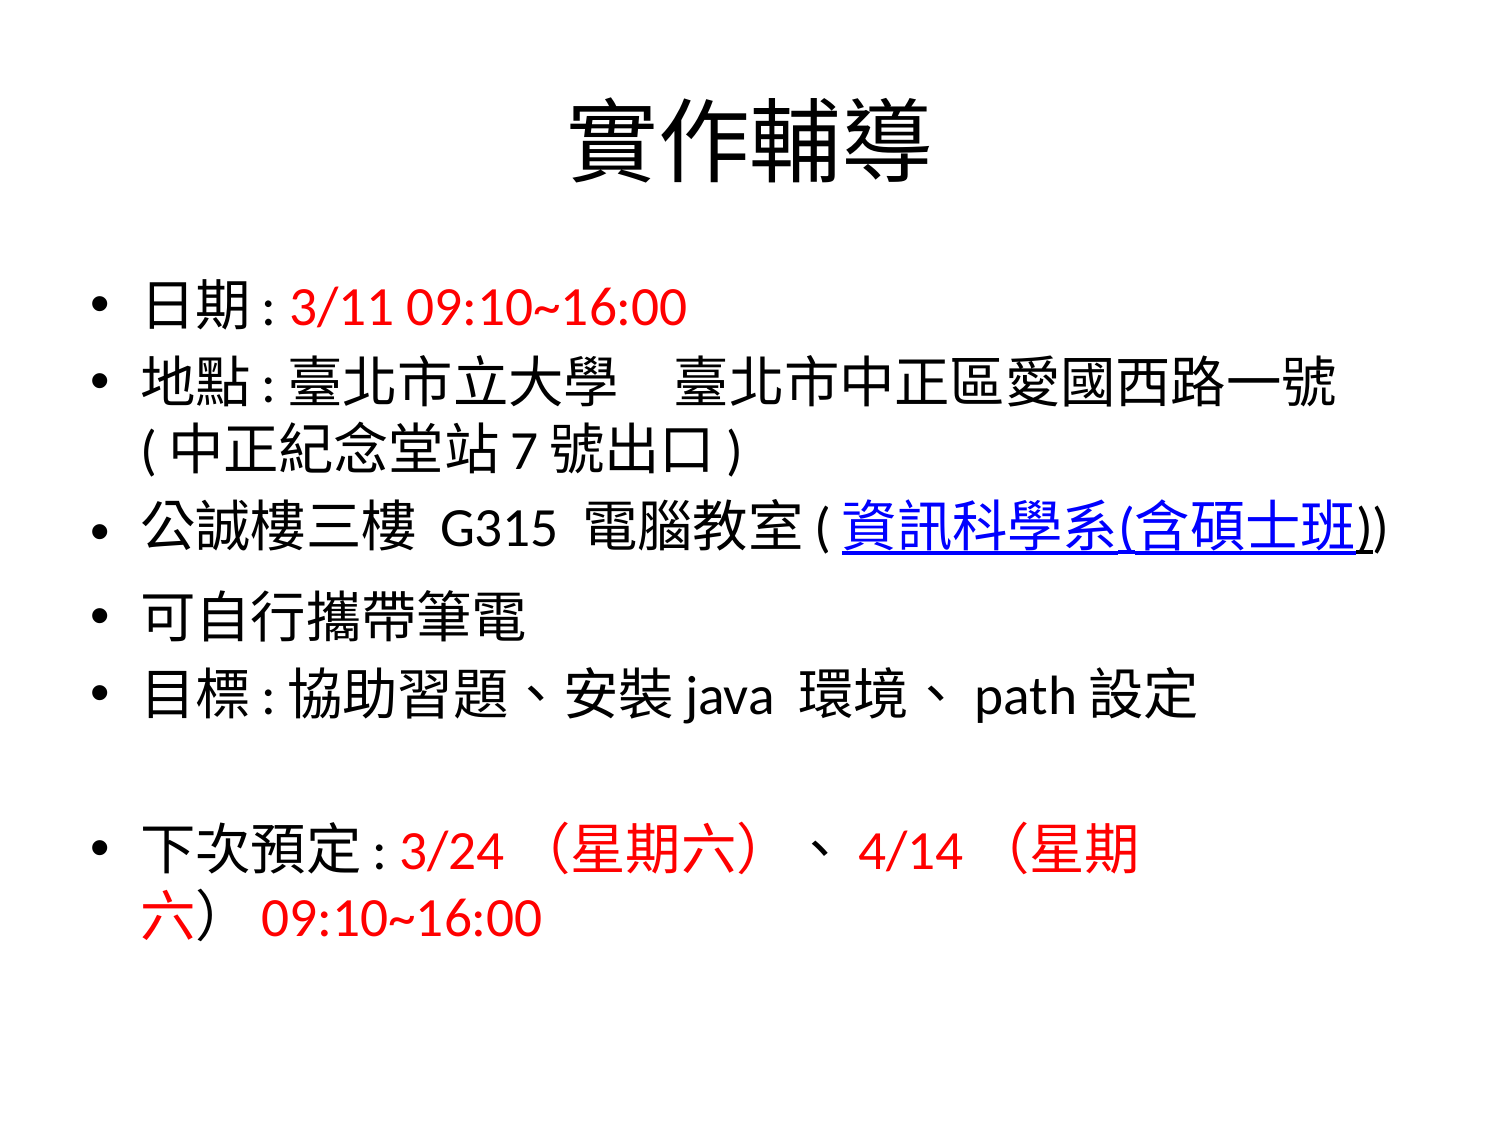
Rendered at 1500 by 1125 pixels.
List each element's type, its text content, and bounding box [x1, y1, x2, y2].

list 日期: 3/11 09:10~16:00 地點:臺北市立大學 臺北市中正區愛國西路一號 (中正紀念堂站7號出口) 公誠樓三樓 G315 電腦教室(資訊科學系(含碩士班)) 可自行攜帶筆電 目標:協助習題、安裝java 環境、path設定 下次預定: 3/24（星期六）、4/14（星期六）09:10~16:00 [75, 262, 1425, 1005]
title 實作輔導 [75, 45, 1425, 233]
